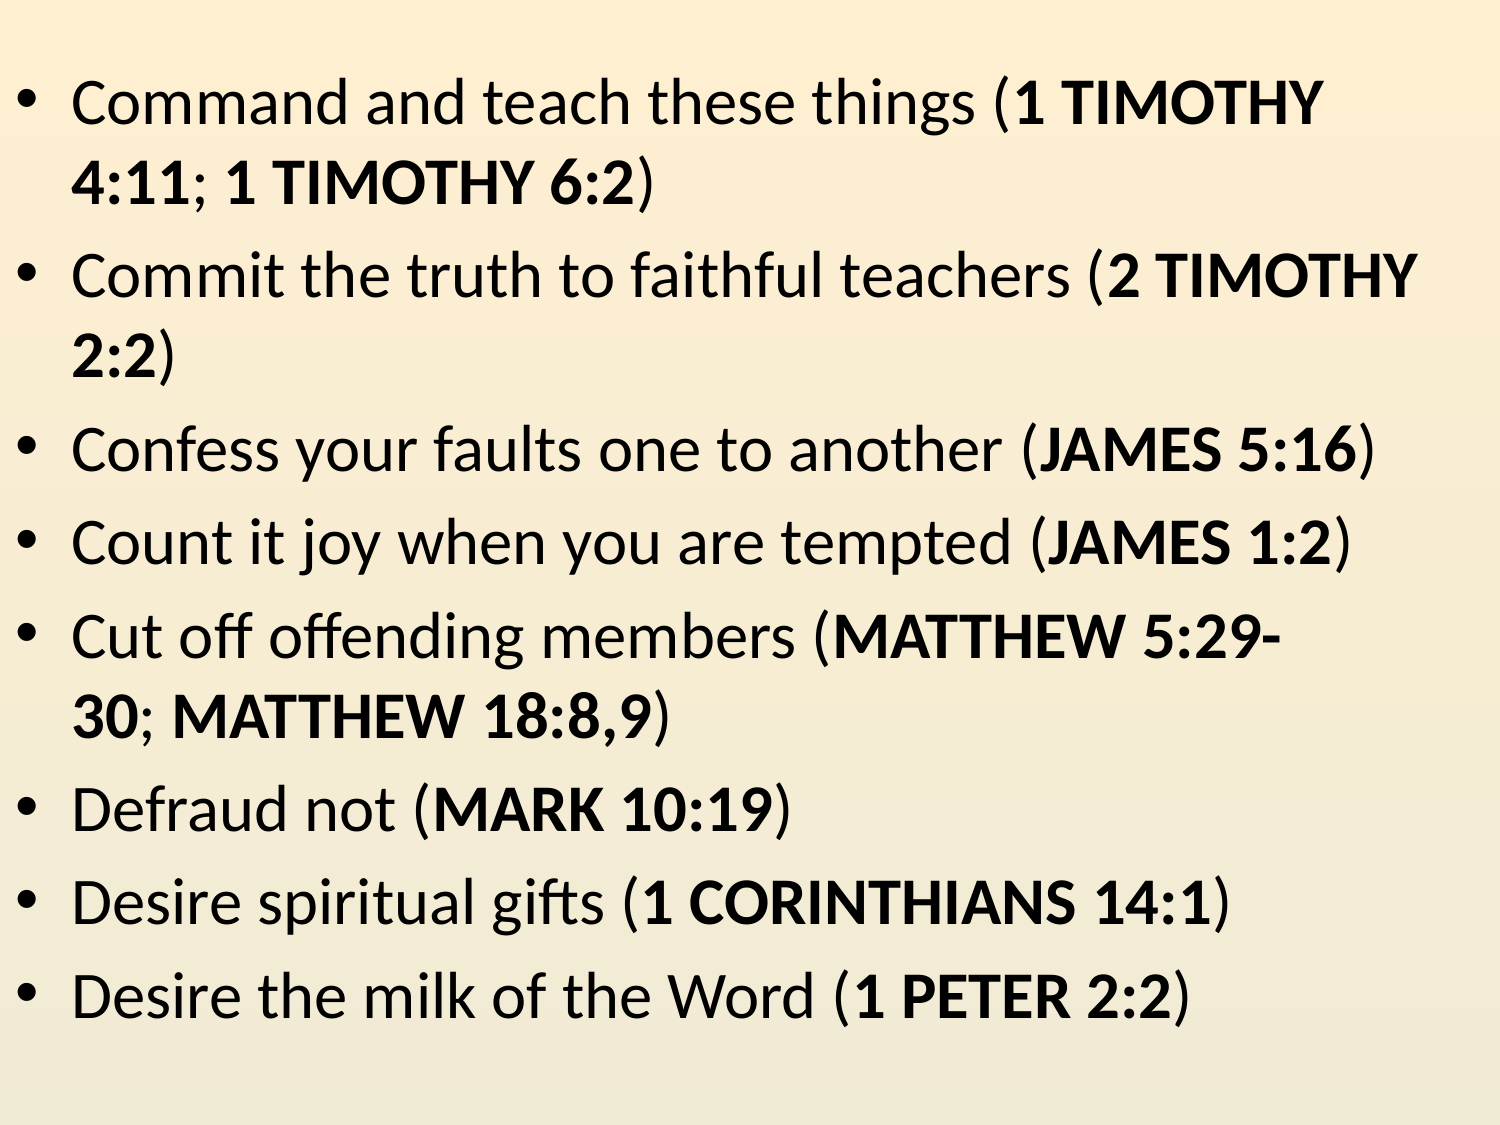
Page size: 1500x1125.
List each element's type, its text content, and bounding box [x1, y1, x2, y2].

list Command and teach these things (1 TIMOTHY 4:11; 1 TIMOTHY 6:2) Commit the truth to faithful teachers (2 TIMOTHY 2:2) Confess your faults one to another (JAMES 5:16) Count it joy when you are tempted (JAMES 1:2) Cut off offending members (MATTHEW 5:29-30; MATTHEW 18:8,9) Defraud not (MARK 10:19) Desire spiritual gifts (1 CORINTHIANS 14:1) Desire the milk of the Word (1 PETER 2:2) [0, 50, 1500, 1100]
